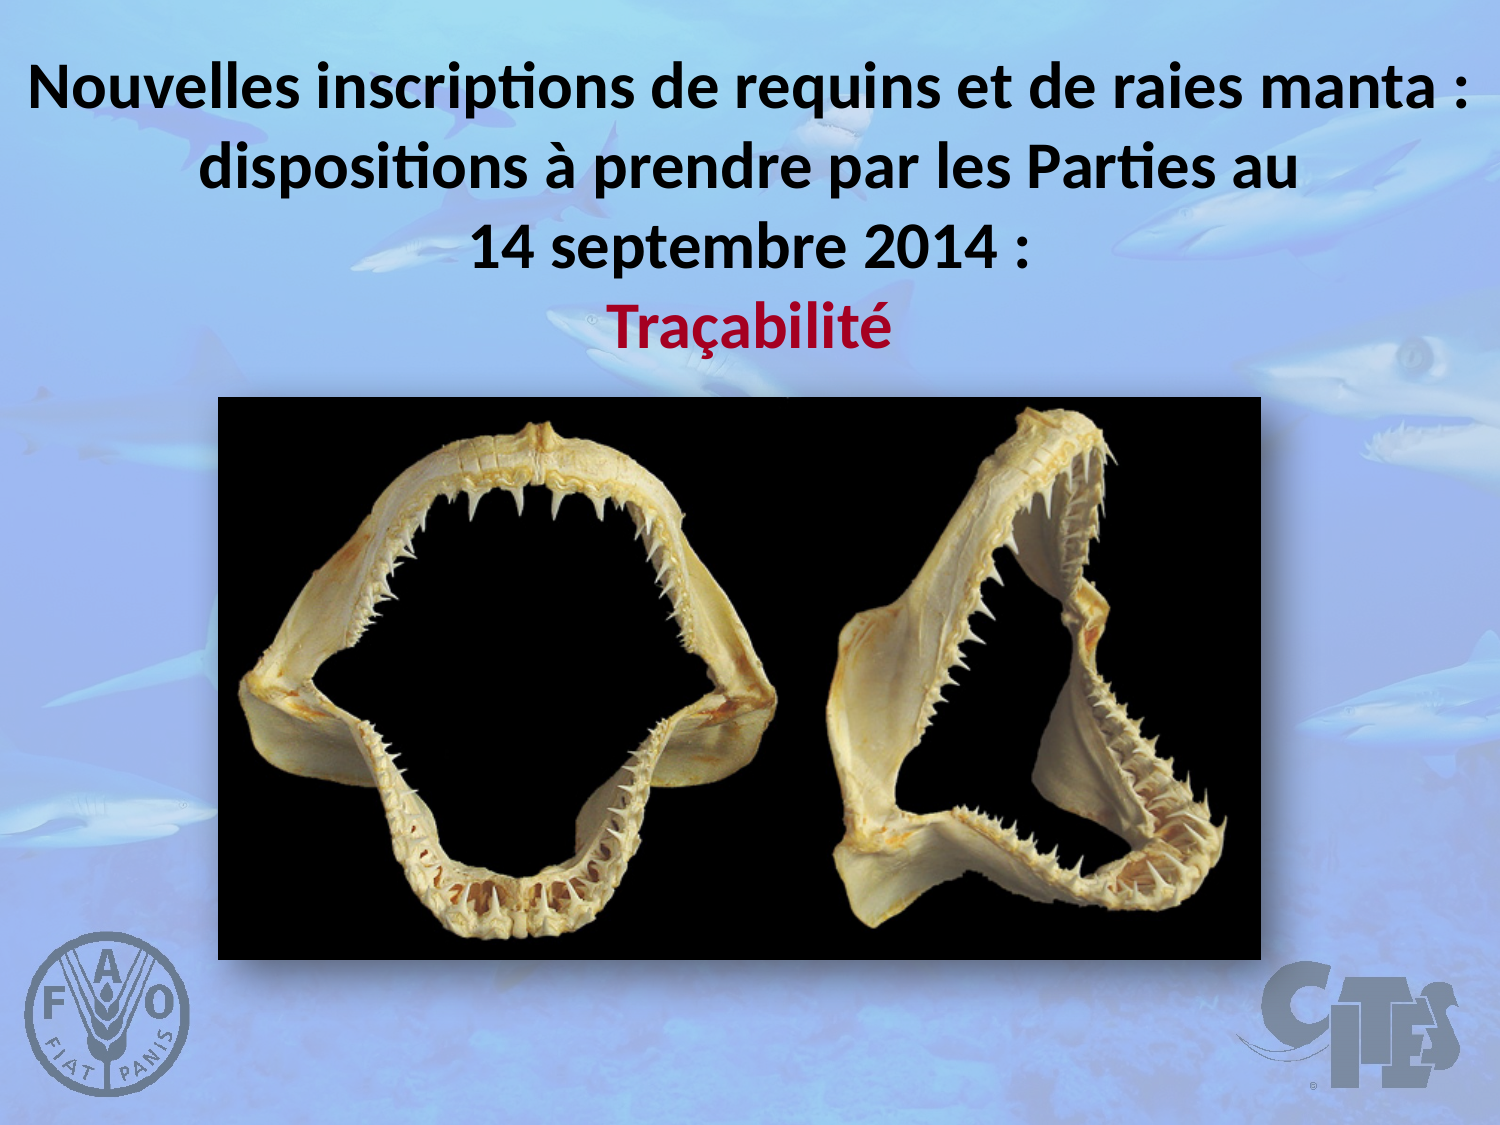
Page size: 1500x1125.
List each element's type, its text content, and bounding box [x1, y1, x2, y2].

title Nouvelles inscriptions de requins et de raies manta : dispositions à prendre par les Parties au 14 septembre 2014 : Traçabilité [0, 54, 1500, 350]
picture [218, 396, 1261, 961]
